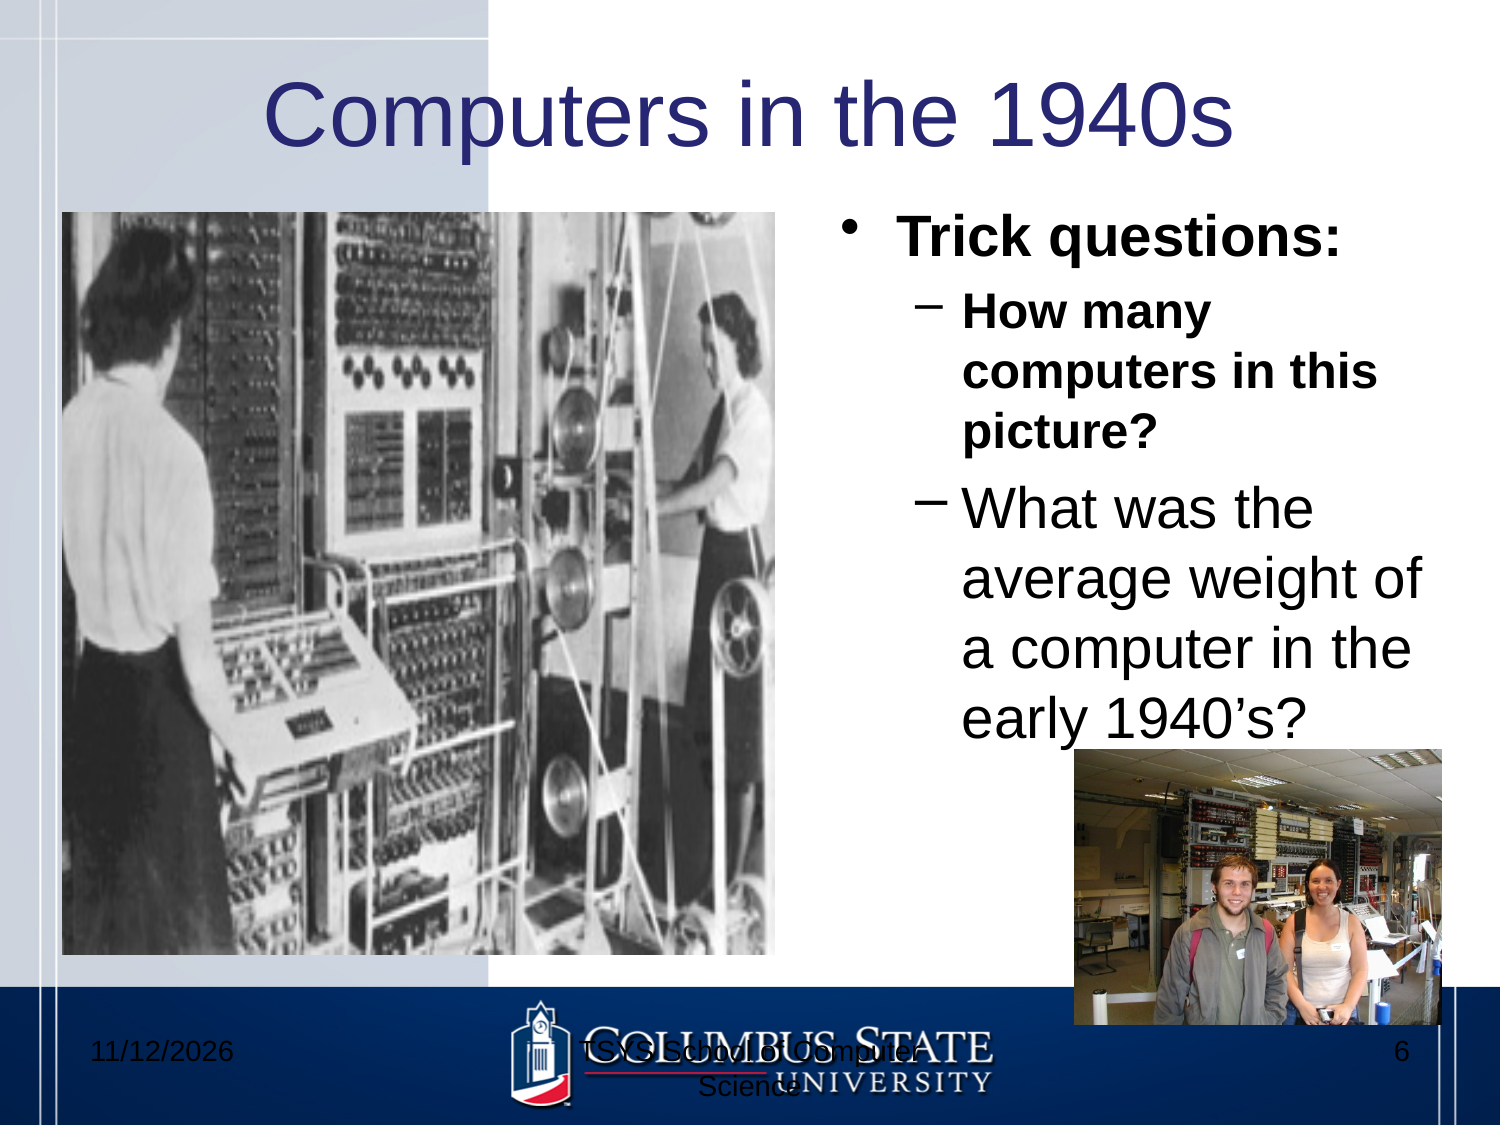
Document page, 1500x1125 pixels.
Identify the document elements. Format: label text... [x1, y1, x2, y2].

footer TSYS School of Computer Science [512, 1024, 988, 1103]
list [62, 212, 776, 956]
slide_number 6 [1074, 1034, 1425, 1103]
title Computers in the 1940s [75, 45, 1425, 175]
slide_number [75, 1024, 425, 1103]
picture [0, 0, 1500, 1125]
list Trick questions: How many computers in this picture? What was the average weight of a computer in the early 1940’s? [825, 190, 1463, 934]
